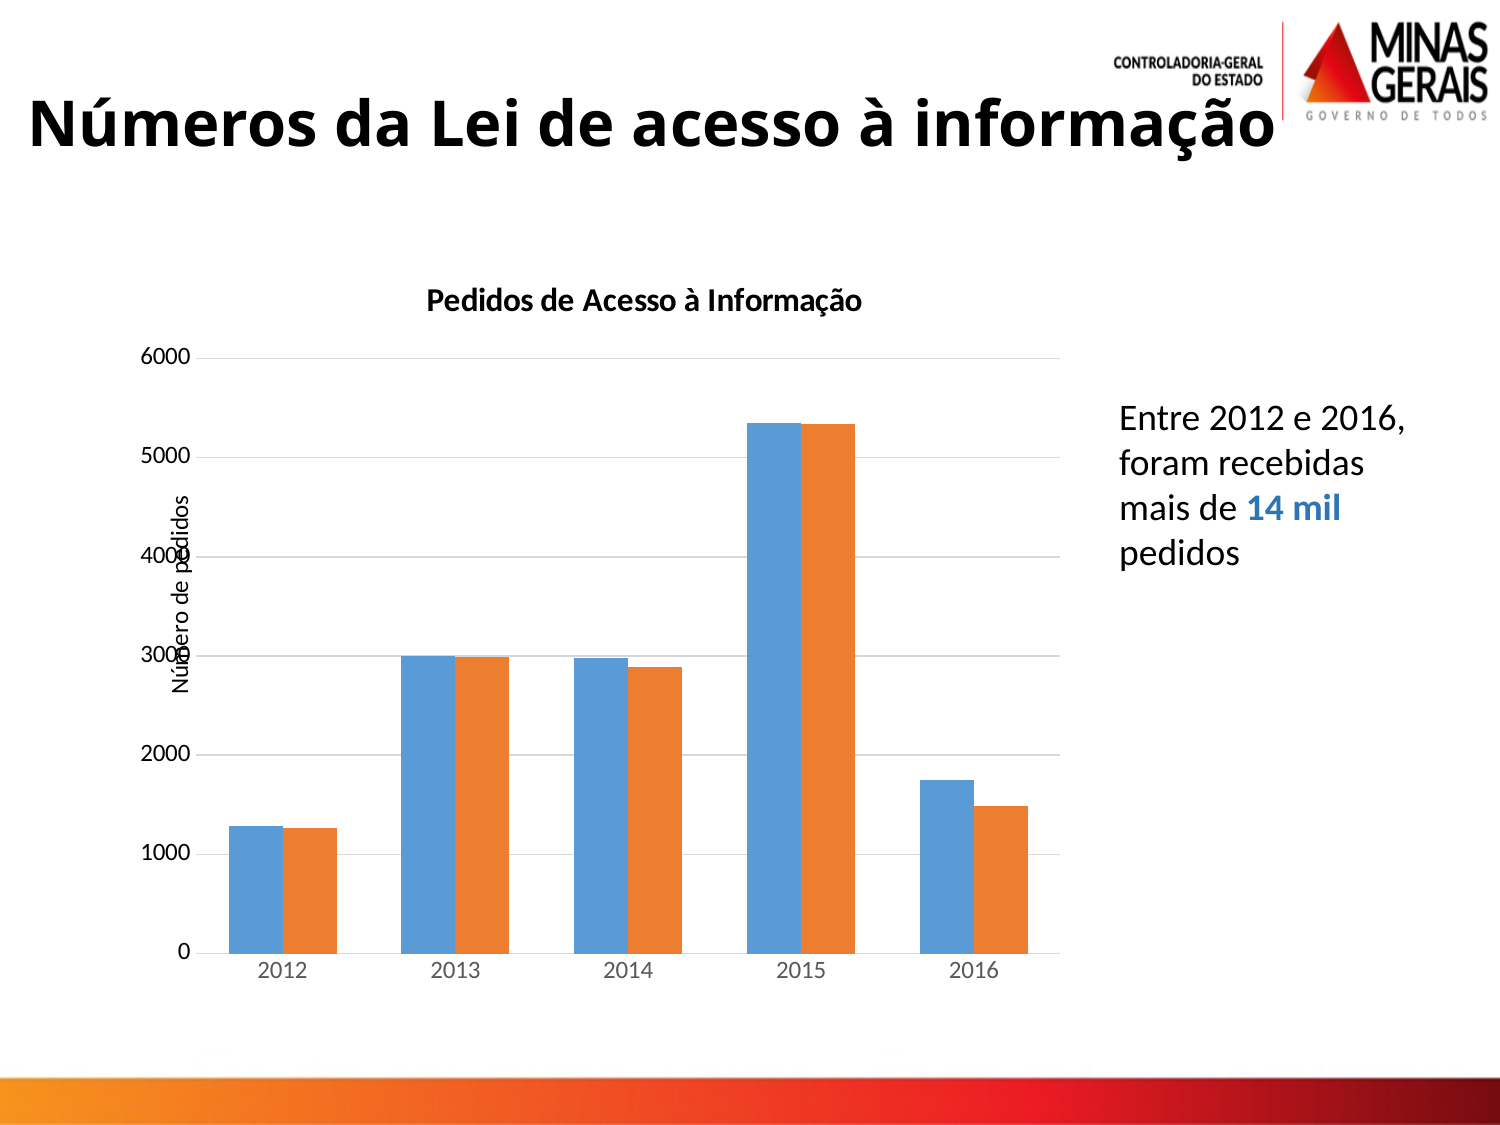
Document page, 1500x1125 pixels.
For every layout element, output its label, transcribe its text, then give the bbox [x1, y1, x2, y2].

text_box Números da Lei de acesso à informação [5, 66, 1300, 168]
chart [52, 255, 1081, 1000]
picture [0, 0, 1500, 1125]
text_box Entre 2012 e 2016, foram recebidas mais de 14 mil pedidos [1104, 385, 1433, 580]
